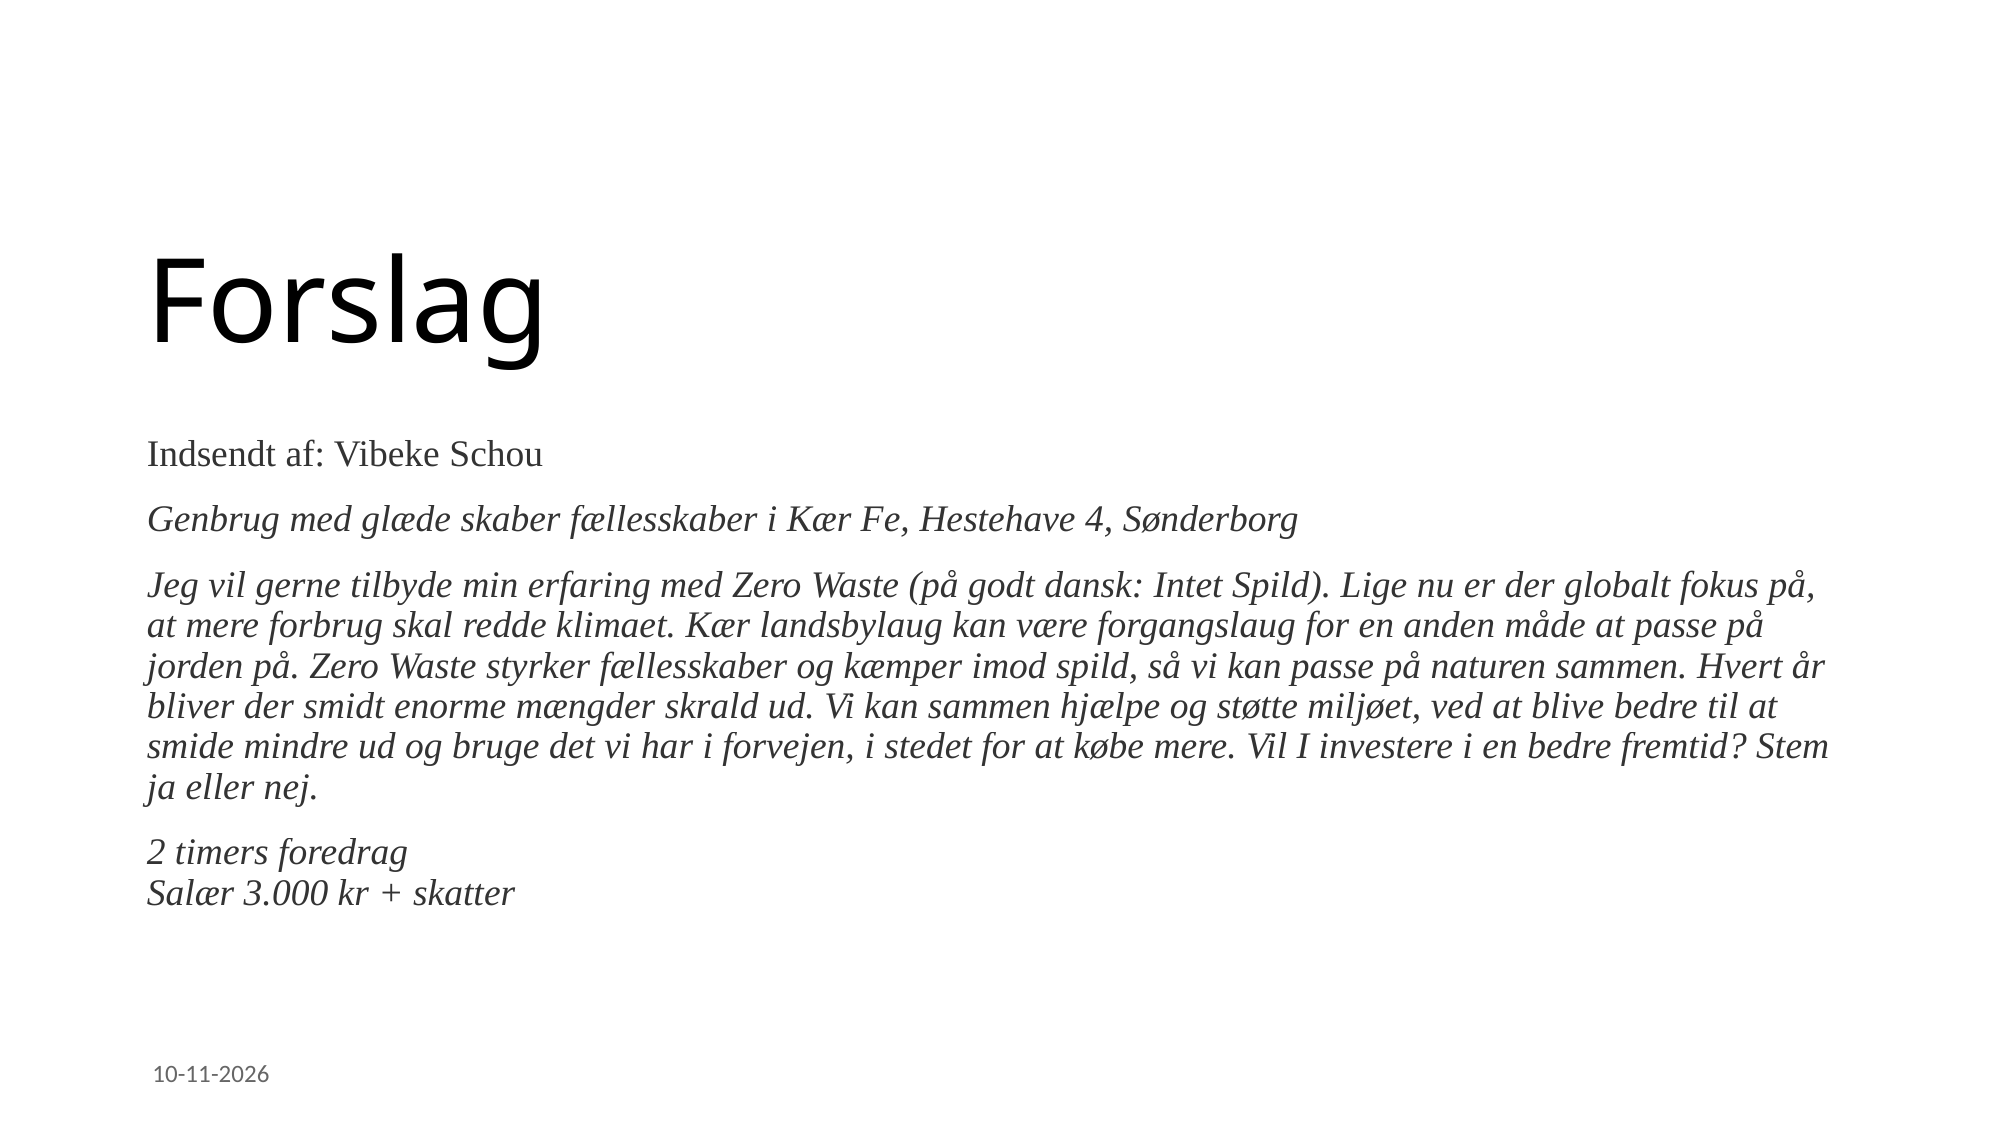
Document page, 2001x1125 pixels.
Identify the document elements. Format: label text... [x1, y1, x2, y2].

list Indsendt af: Vibeke Schou Genbrug med glæde skaber fællesskaber i Kær Fe, Hestehave 4, Sønderborg Jeg vil gerne tilbyde min erfaring med Zero Waste (på godt dansk: Intet Spild). Lige nu er der globalt fokus på, at mere forbrug skal redde klimaet. Kær landsbylaug kan være forgangslaug for en anden måde at passe på jorden på. Zero Waste styrker fællesskaber og kæmper imod spild, så vi kan passe på naturen sammen. Hvert år bliver der smidt enorme mængder skrald ud. Vi kan sammen hjælpe og støtte miljøet, ved at blive bedre til at smide mindre ud og bruge det vi har i forvejen, i stedet for at købe mere. Vil I investere i en bedre fremtid? Stem ja eller nej. 2 timers foredrag Salær 3.000 kr + skatter [131, 426, 1863, 1030]
title Forslag [131, 181, 1863, 376]
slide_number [137, 1042, 588, 1103]
